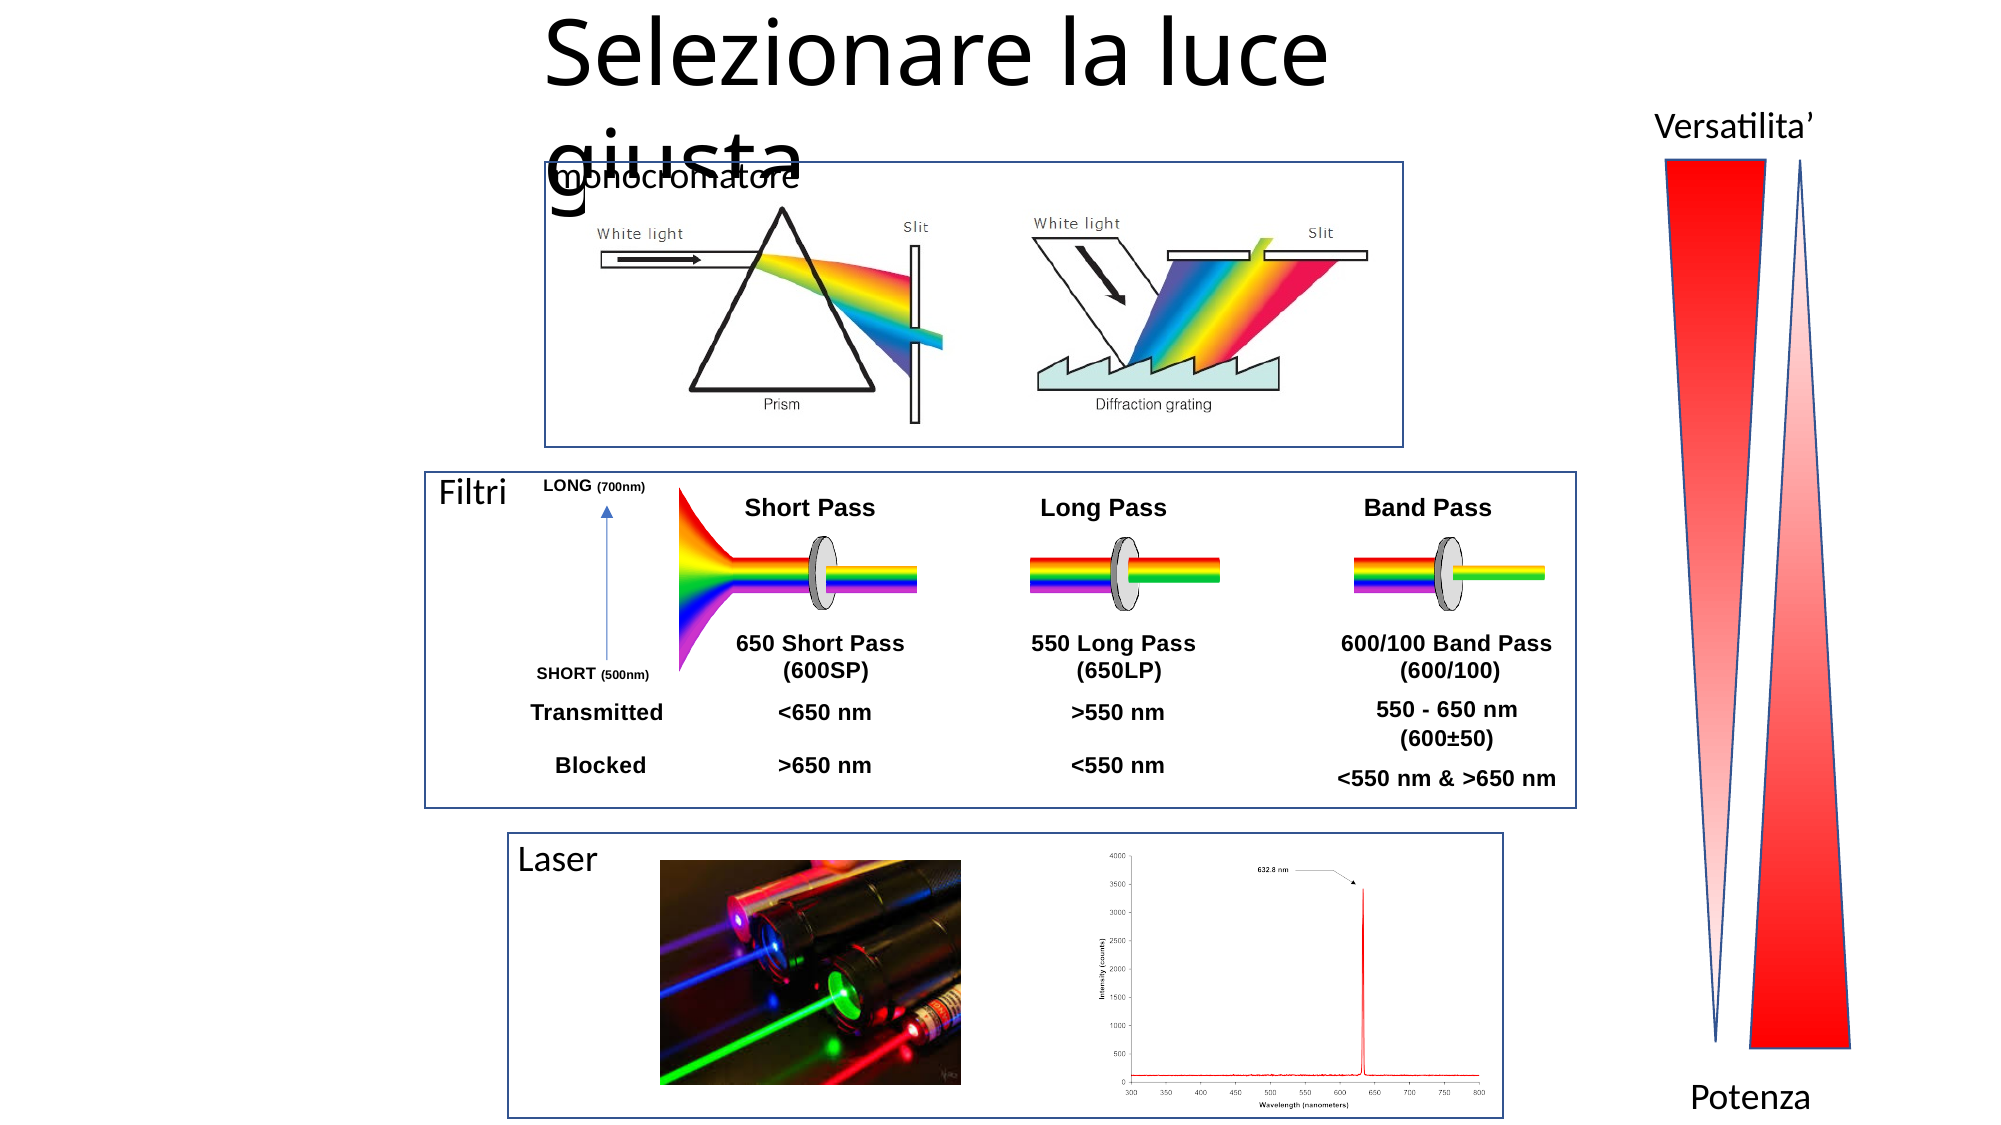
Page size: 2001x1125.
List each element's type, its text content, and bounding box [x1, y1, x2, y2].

picture [584, 178, 1393, 446]
text_box monocromatore [537, 143, 816, 203]
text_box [502, 826, 1503, 1119]
text_box [544, 161, 1404, 448]
text_box Versatilita’ [1639, 93, 1830, 154]
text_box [423, 459, 1577, 809]
title Selezionare la luce giusta [541, 0, 1459, 214]
text_box [1664, 158, 1767, 1043]
text_box Potenza [1675, 1064, 1827, 1125]
text_box [1748, 159, 1852, 1050]
